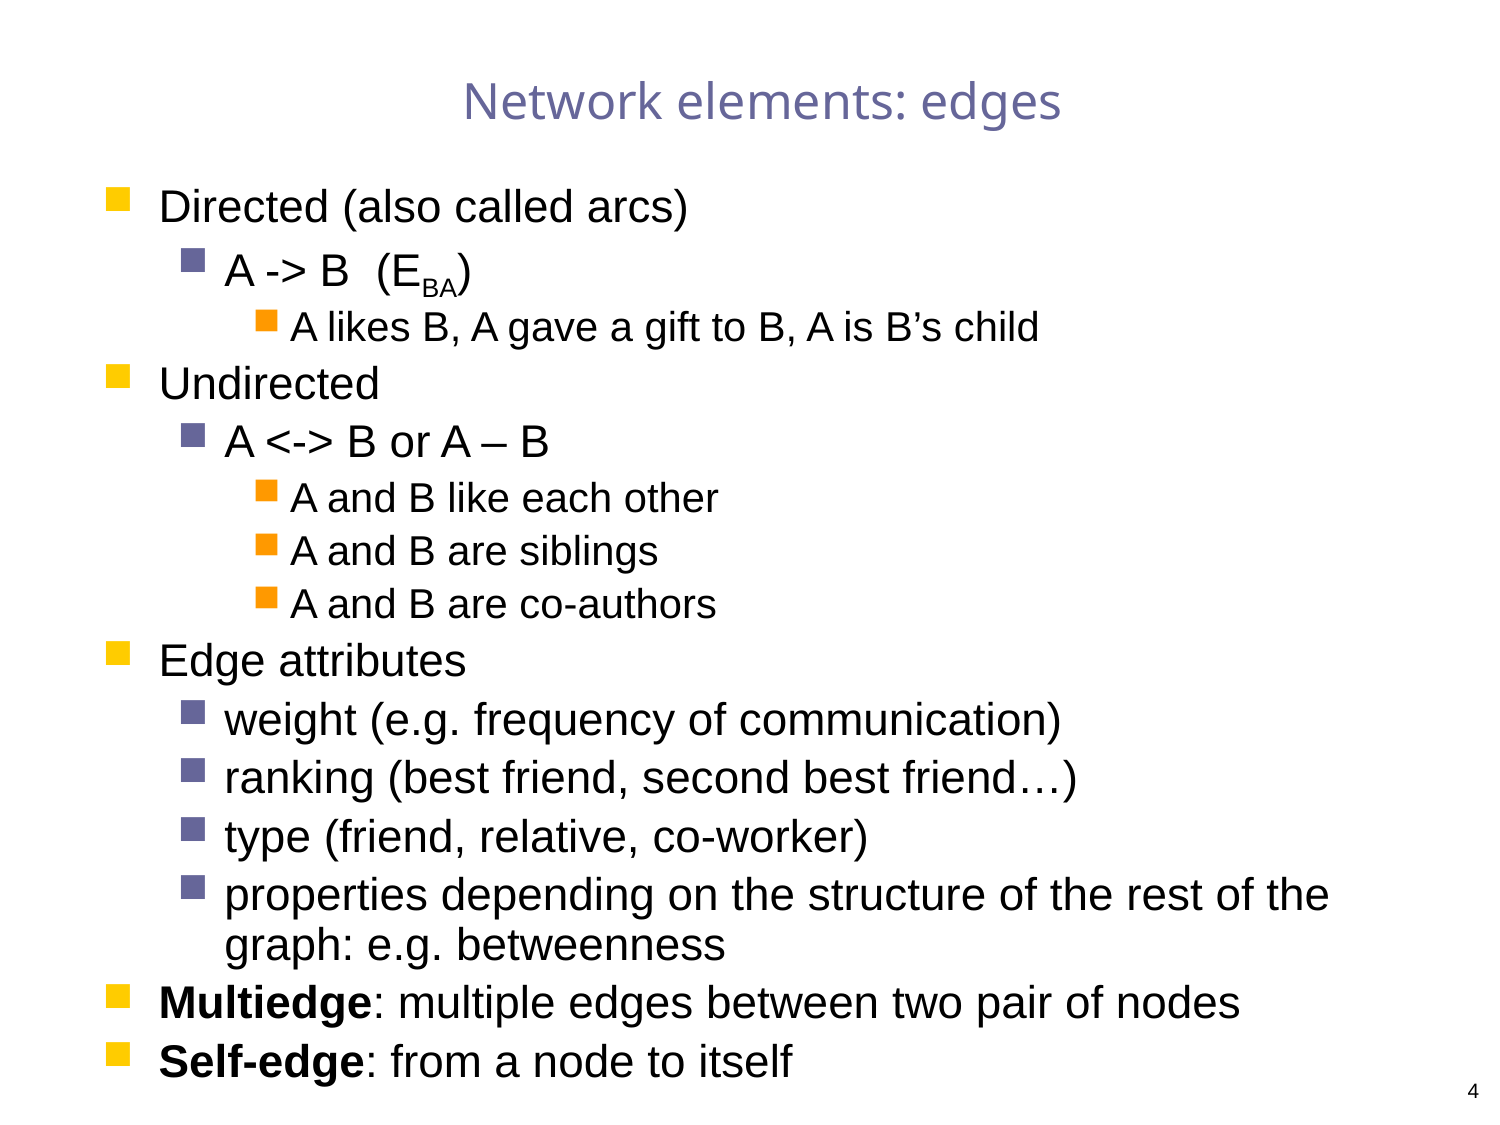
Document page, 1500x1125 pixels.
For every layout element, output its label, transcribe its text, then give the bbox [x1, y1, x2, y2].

slide_number 4 [1431, 1070, 1495, 1121]
title Network elements: edges [87, 50, 1438, 137]
list Directed (also called arcs) A -> B (EBA) A likes B, A gave a gift to B, A is B’s child Undirected A <-> B or A – B A and B like each other A and B are siblings A and B are co-authors Edge attributes weight (e.g. frequency of communication) ranking (best friend, second best friend…) type (friend, relative, co-worker) properties depending on the structure of the rest of the graph: e.g. betweenness Multiedge: multiple edges between two pair of nodes Self-edge: from a node to itself [87, 174, 1438, 1000]
